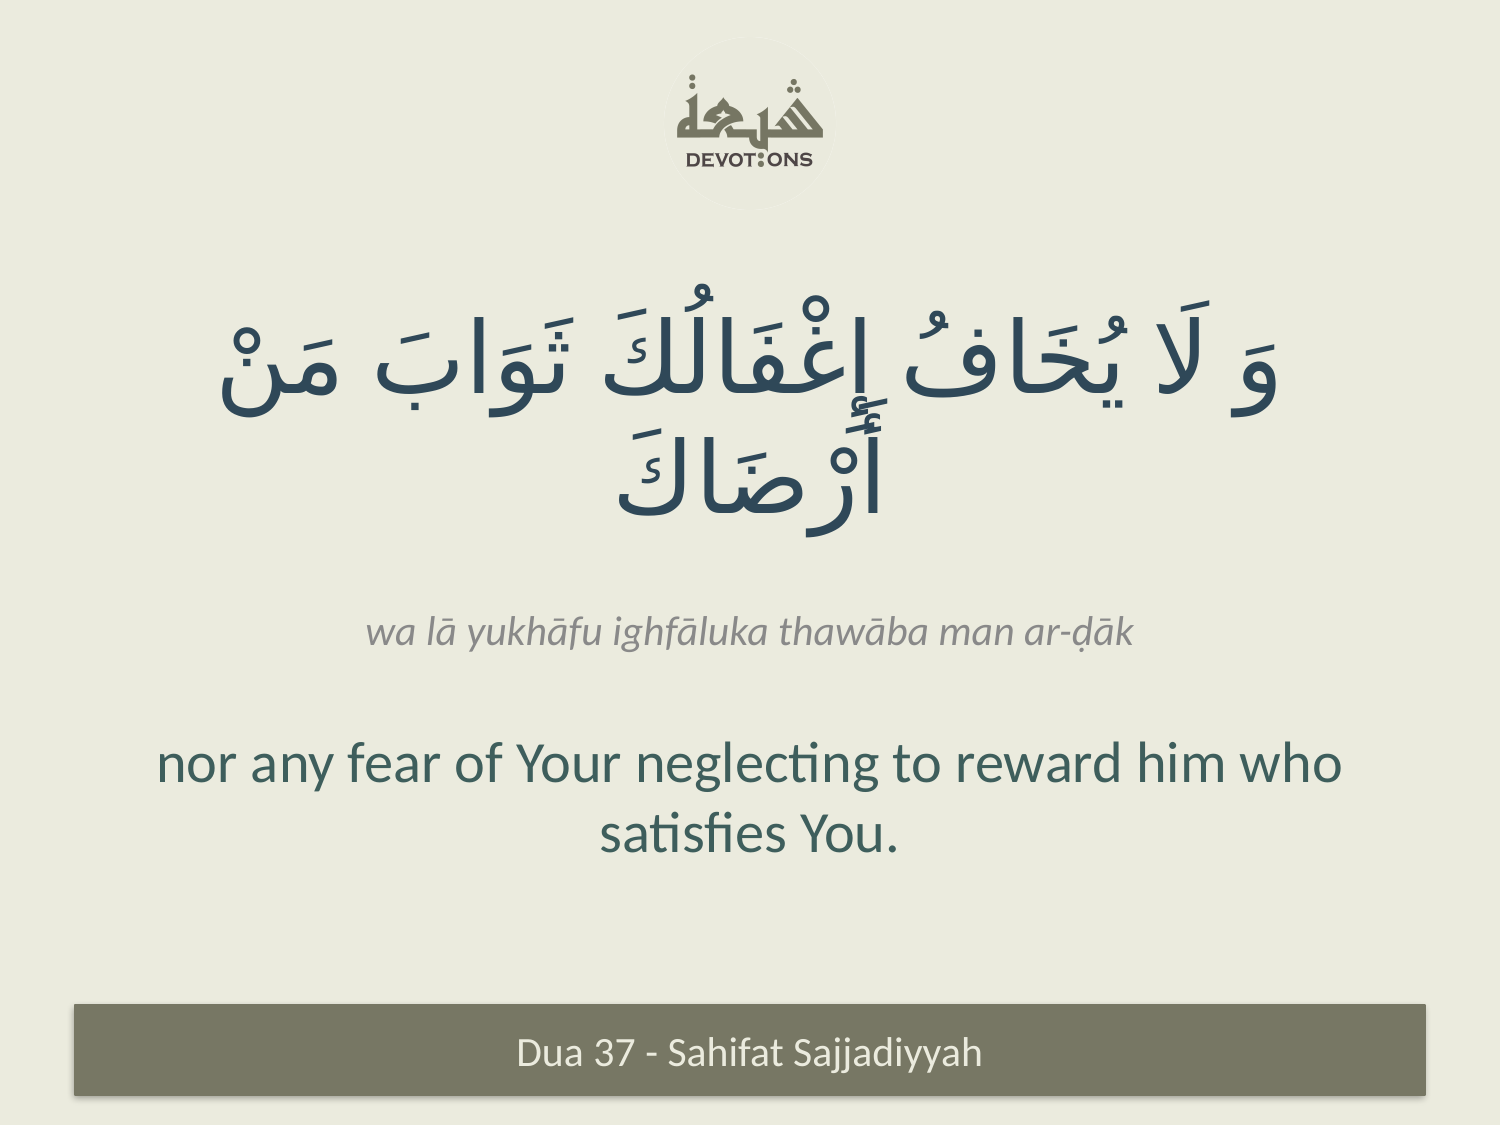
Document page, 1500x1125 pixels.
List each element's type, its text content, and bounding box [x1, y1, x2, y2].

text_box وَ لَا يُخَافُ إِغْفَالُكَ ثَوَابَ مَنْ أَرْضَاكَ wa lā yukhāfu ighfāluka thawāba man ar-ḍāk nor any fear of Your neglecting to reward him who satisfies You. [74, 286, 1425, 871]
picture [656, 29, 844, 218]
text_box Dua 37 - Sahifat Sajjadiyyah [501, 1017, 999, 1083]
text_box [74, 1004, 1426, 1096]
